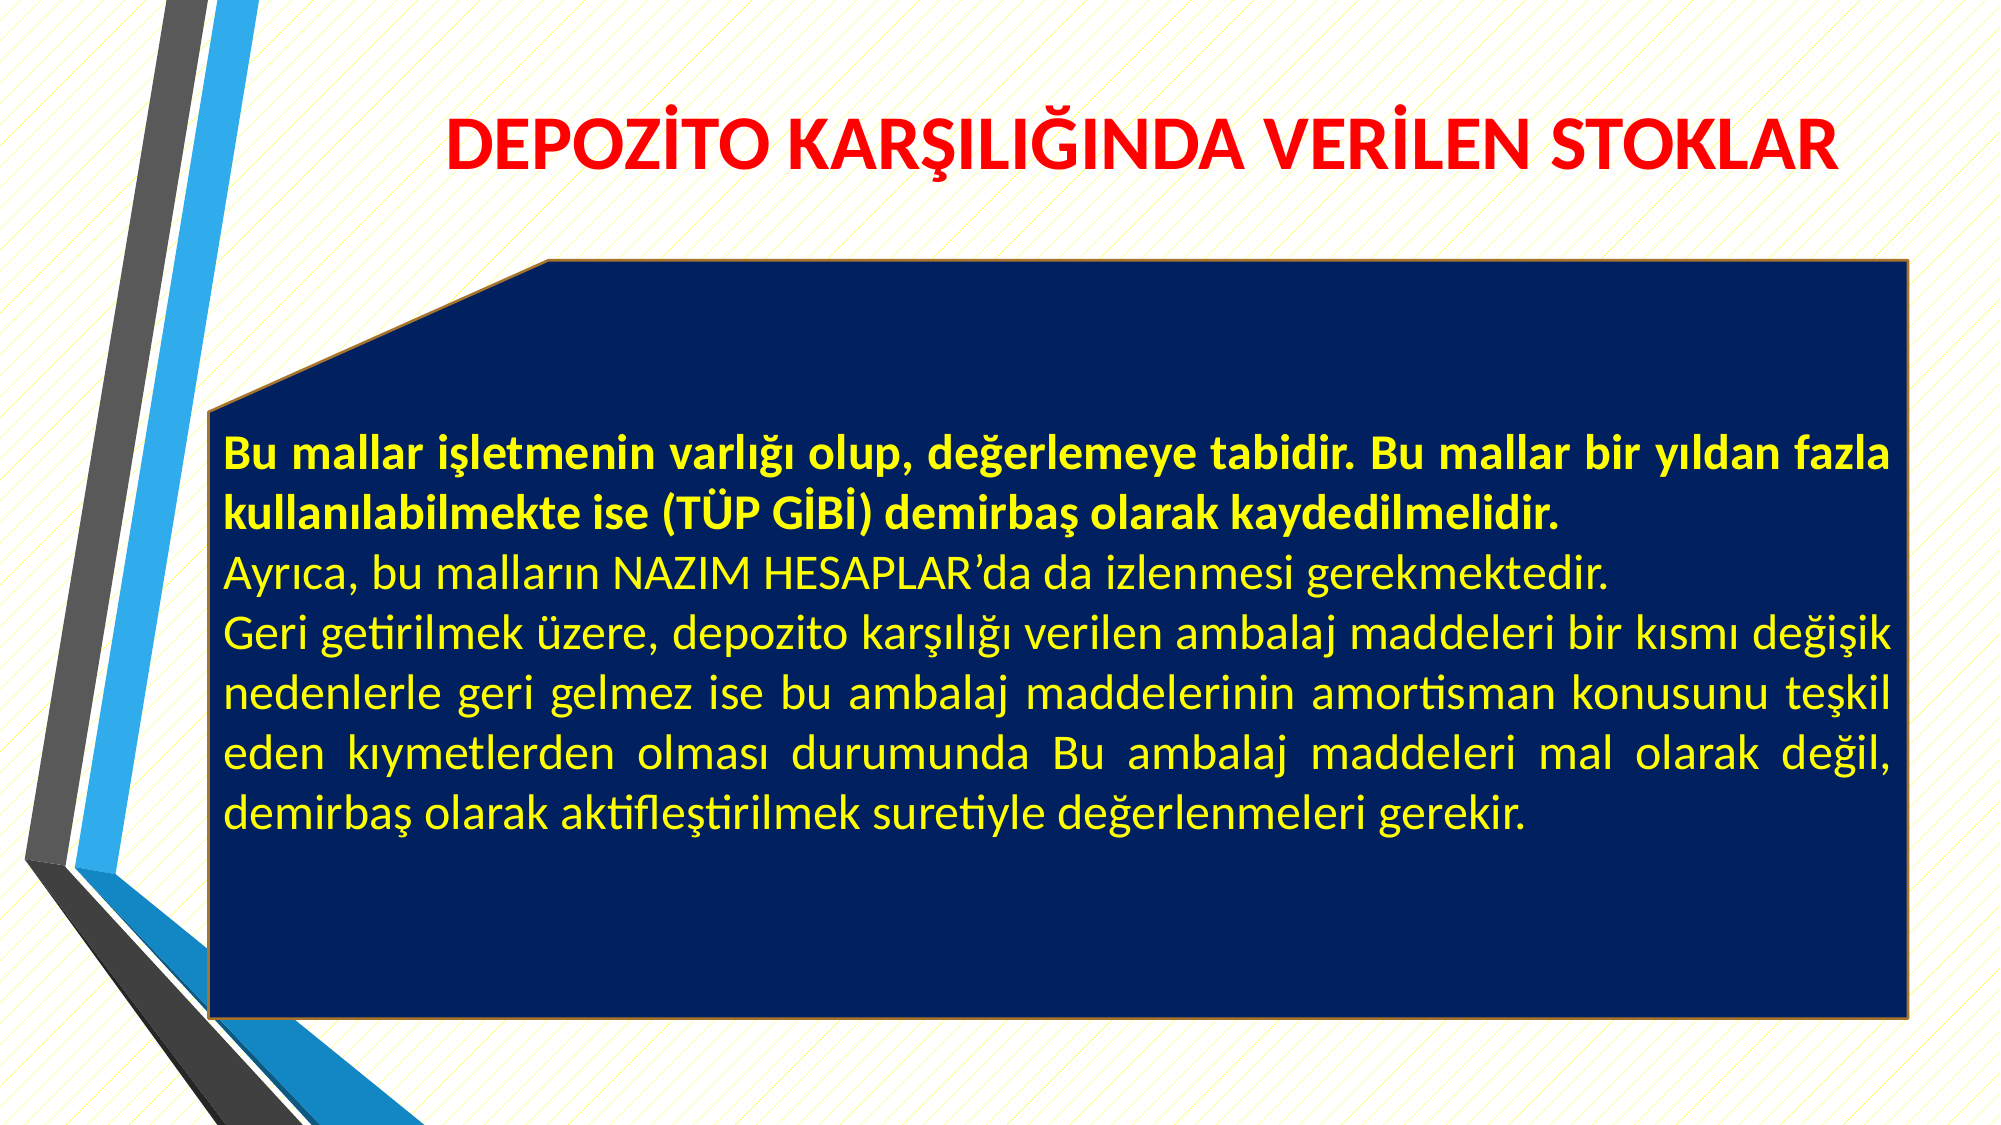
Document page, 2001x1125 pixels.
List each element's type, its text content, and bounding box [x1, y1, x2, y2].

text_box Bu mallar işletmenin varlığı olup, değerlemeye tabidir. Bu mallar bir yıldan fazla kullanılabilmekte ise (TÜP GİBİ) demirbaş olarak kaydedilmelidir. Ayrıca, bu malların NAZIM HESAPLAR’da da izlenmesi gerekmektedir. Geri getirilmek üzere, depozito karşılığı verilen ambalaj maddeleri bir kısmı değişik nedenlerle geri gelmez ise bu ambalaj maddelerinin amortisman konusunu teşkil eden kıymetlerden olması durumunda Bu ambalaj maddeleri mal olarak değil, demirbaş olarak aktifleştirilmek suretiyle değerlenmeleri gerekir. [207, 258, 1910, 1020]
title DEPOZİTO KARŞILIĞINDA VERİLEN STOKLAR [399, 42, 1887, 234]
